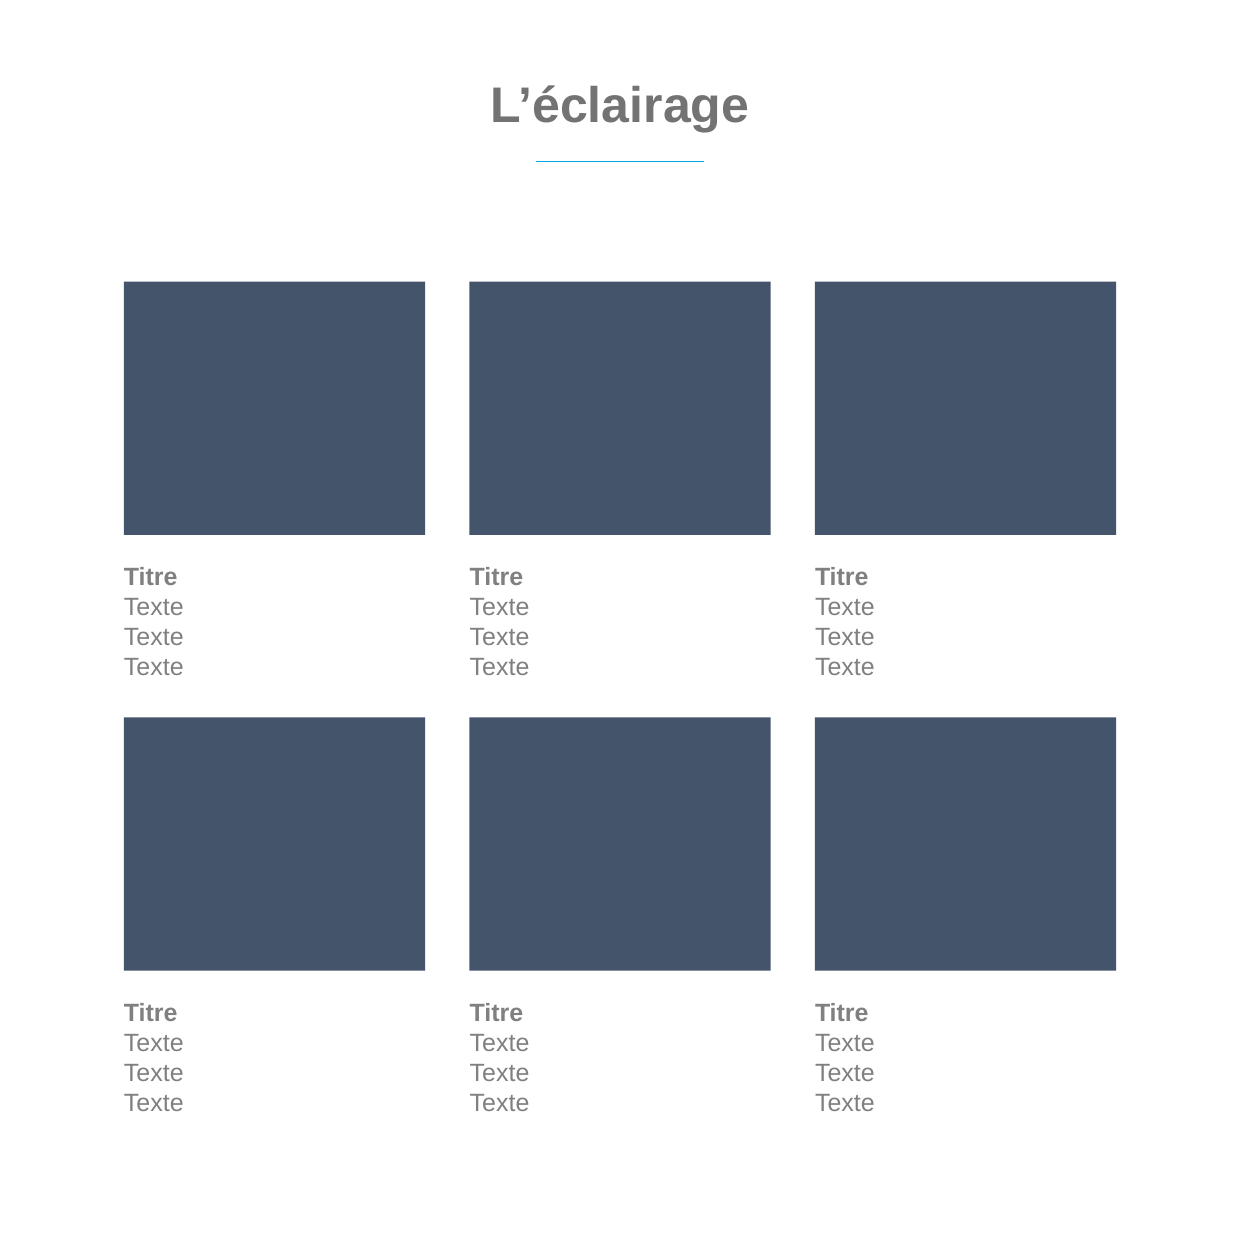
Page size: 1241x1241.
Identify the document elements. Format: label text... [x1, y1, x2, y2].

text_box Titre Texte Texte Texte [123, 996, 424, 1117]
text_box [468, 716, 772, 972]
text_box Titre Texte Texte Texte [814, 996, 1115, 1117]
text_box Titre Texte Texte Texte [469, 560, 770, 681]
text_box [814, 281, 1117, 536]
text_box L’éclairage [0, 64, 1241, 140]
text_box [814, 716, 1117, 972]
text_box Titre Texte Texte Texte [469, 996, 770, 1117]
text_box Titre Texte Texte Texte [123, 560, 424, 681]
text_box Titre Texte Texte Texte [814, 560, 1115, 681]
text_box [468, 281, 772, 536]
text_box [123, 281, 426, 536]
text_box [123, 716, 426, 972]
